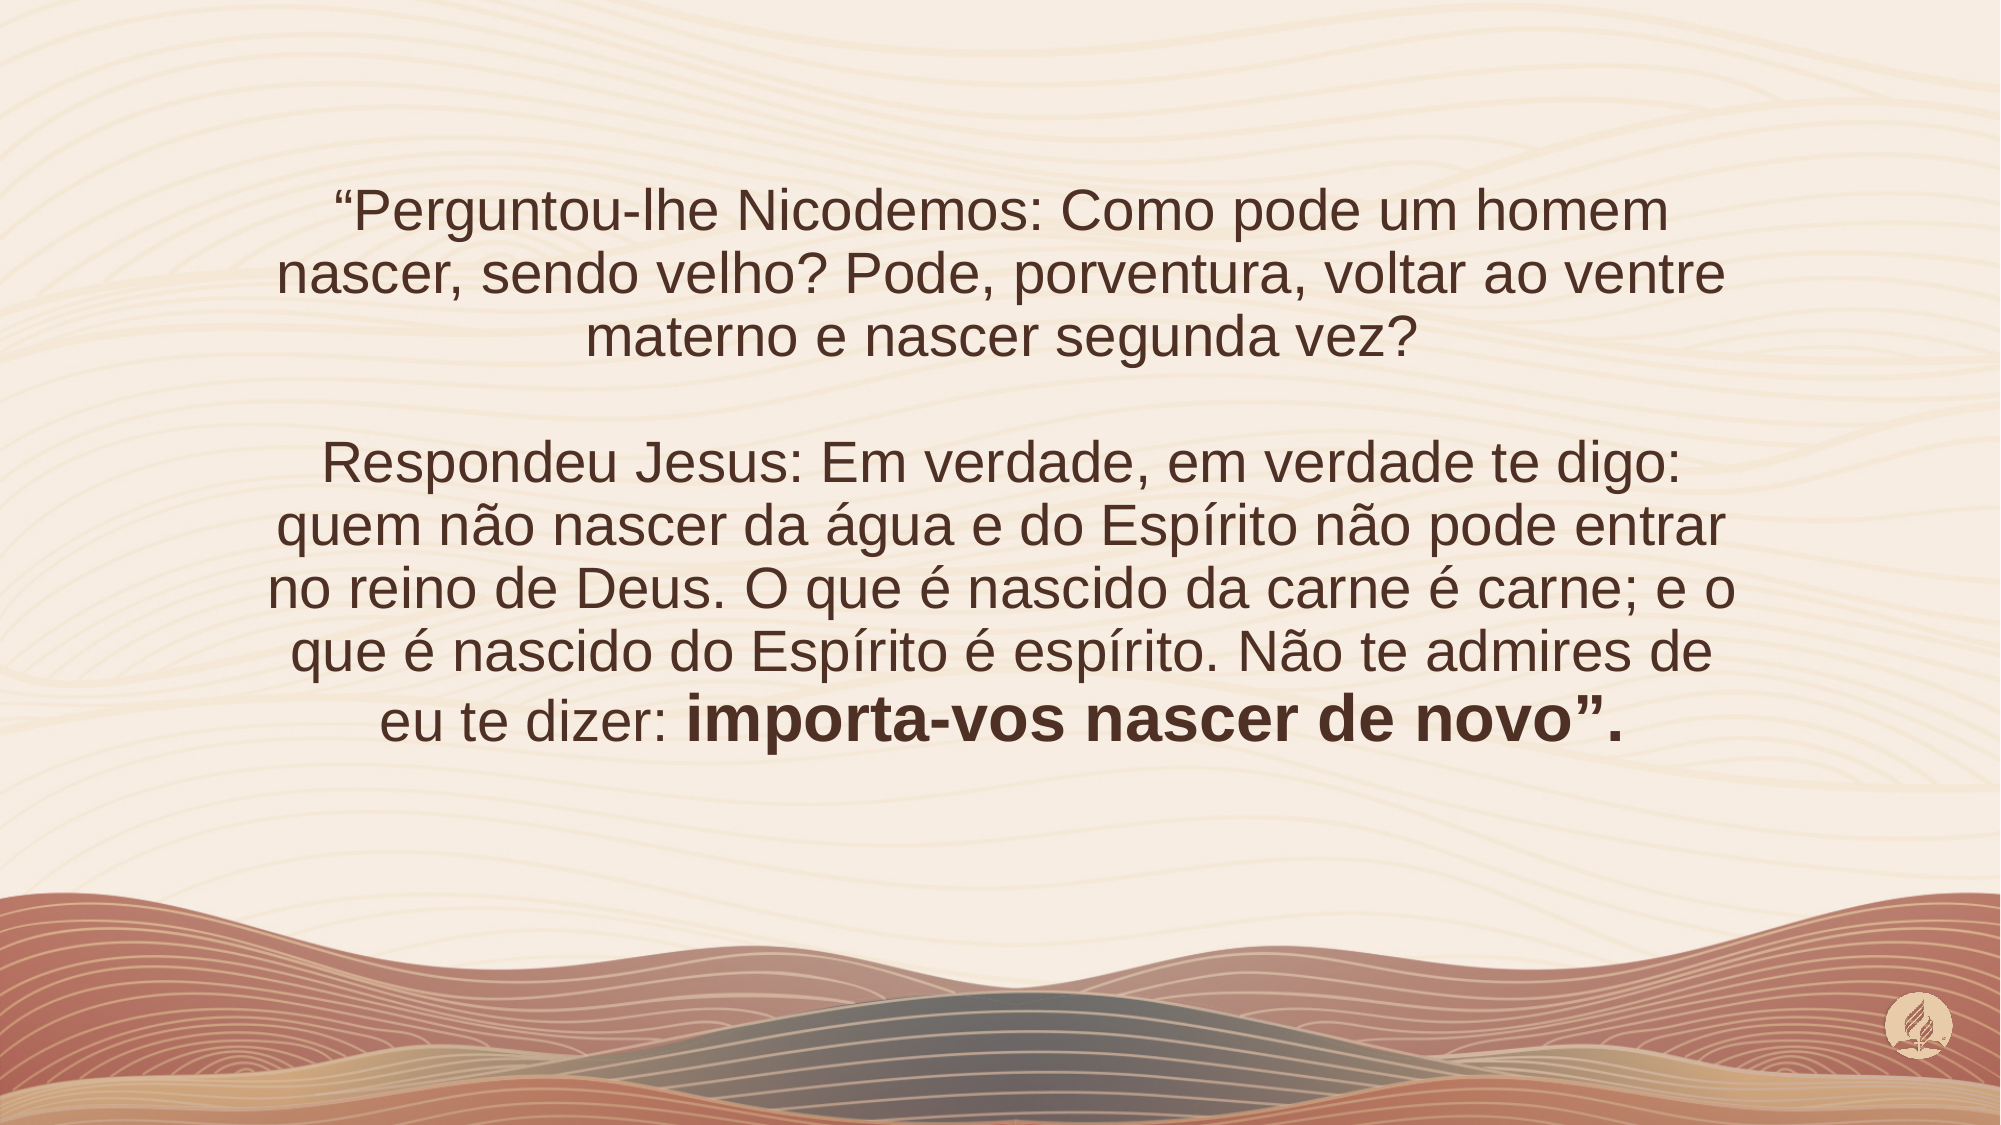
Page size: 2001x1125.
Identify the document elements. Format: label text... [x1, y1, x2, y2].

title “Perguntou-lhe Nicodemos: Como pode um homem nascer, sendo velho? Pode, porventura, voltar ao ventre materno e nascer segunda vez? Respondeu Jesus: Em verdade, em verdade te digo: quem não nascer da água e do Espírito não pode entrar no reino de Deus. O que é nascido da carne é carne; e o que é nascido do Espírito é espírito. Não te admires de eu te dizer: importa-vos nascer de novo”. [249, 126, 1757, 810]
picture [0, 0, 2001, 1125]
